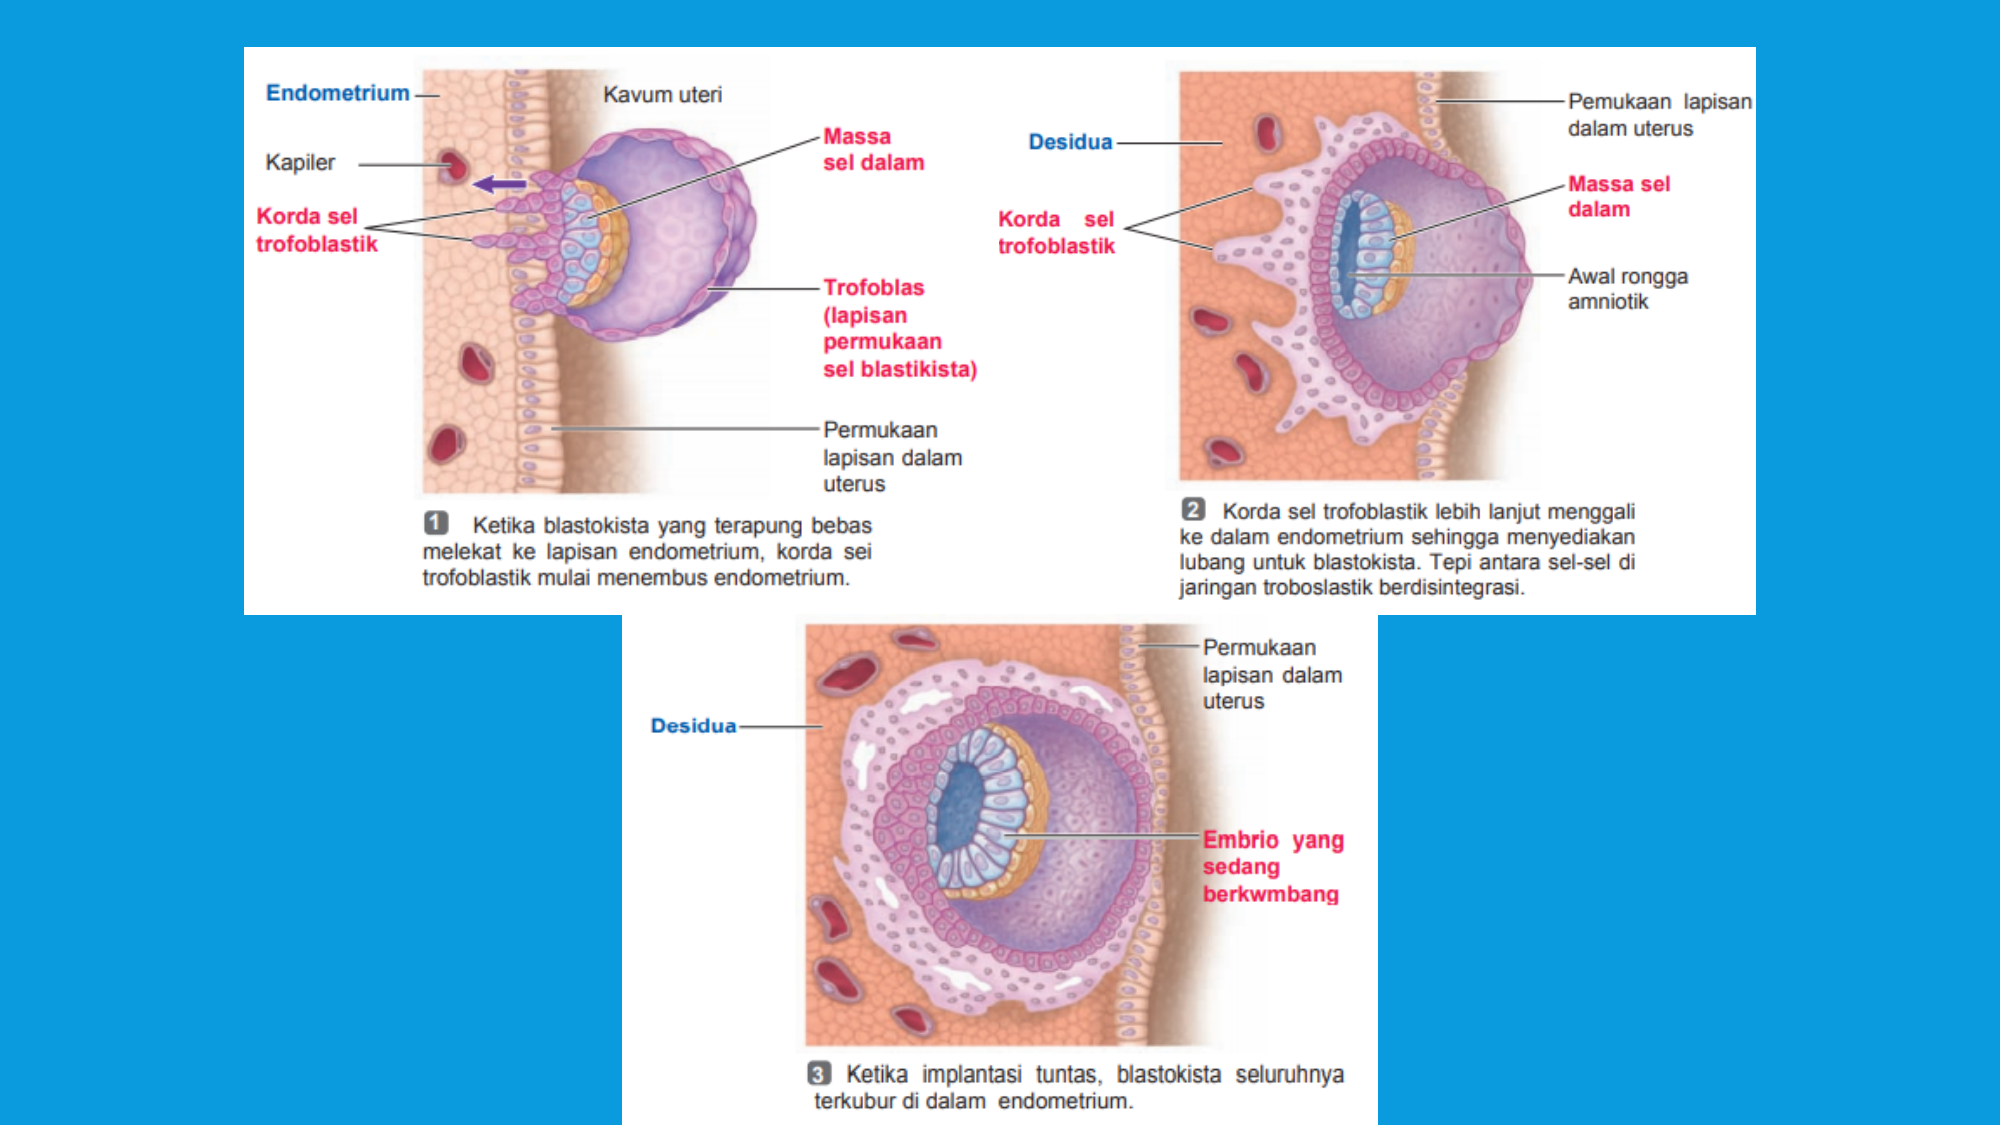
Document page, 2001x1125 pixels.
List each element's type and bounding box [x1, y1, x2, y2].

picture [245, 48, 1755, 1125]
